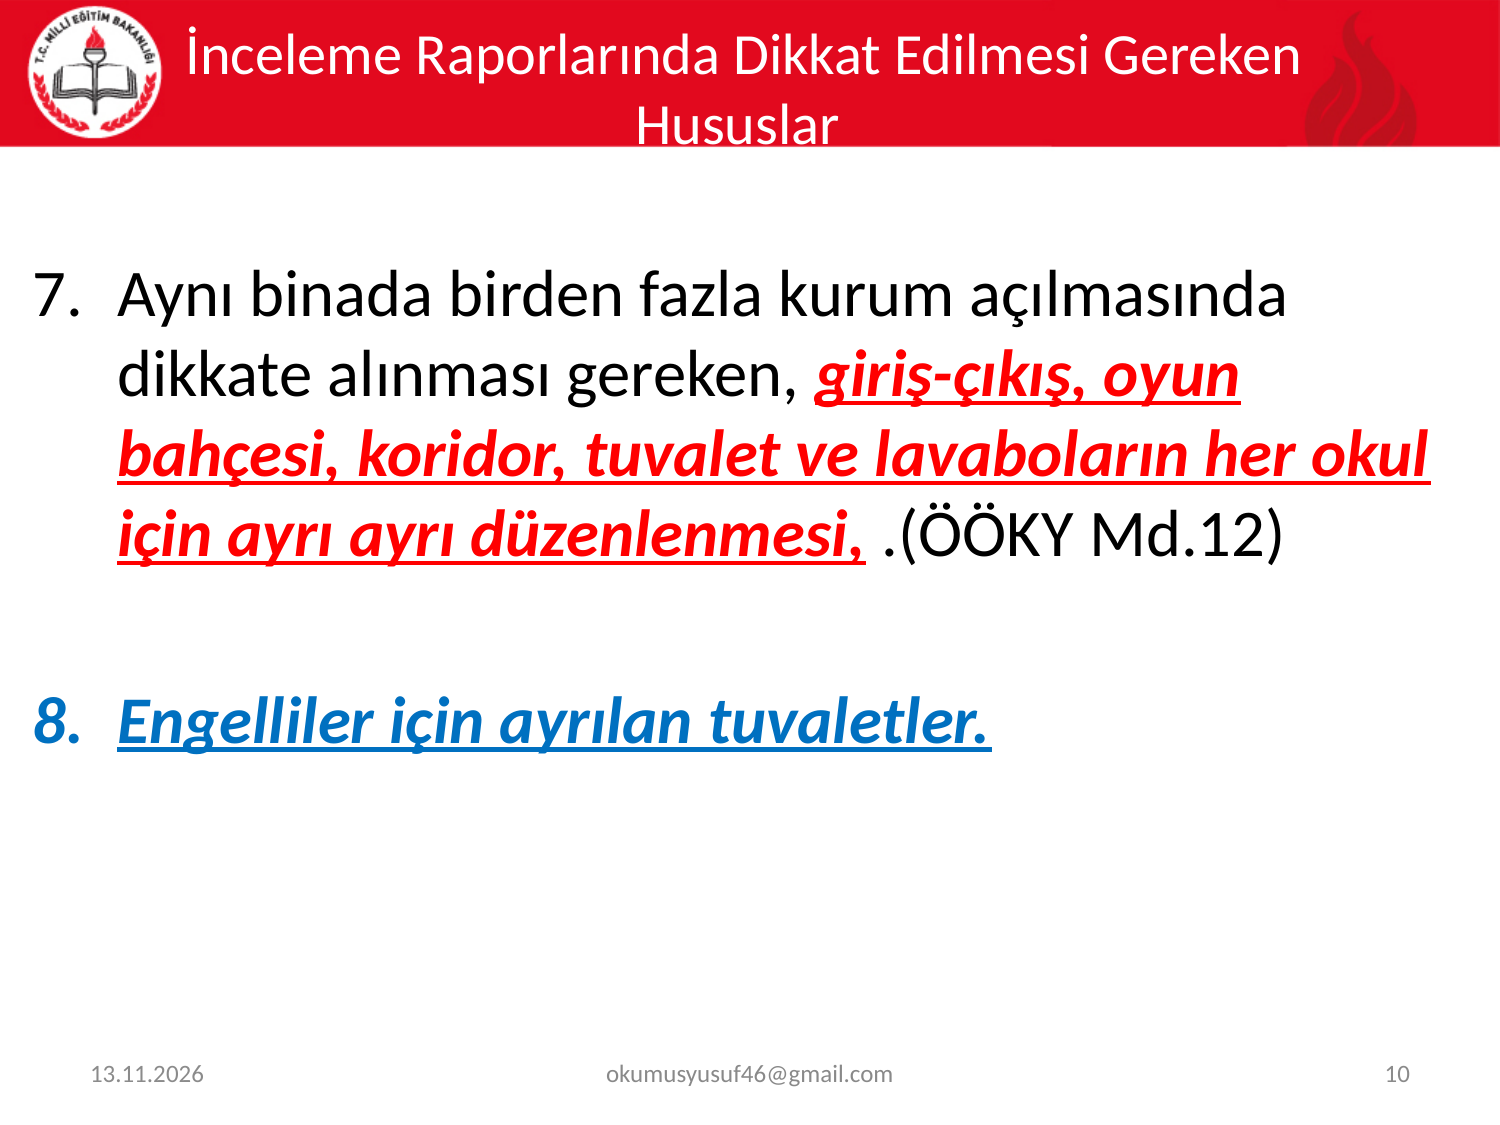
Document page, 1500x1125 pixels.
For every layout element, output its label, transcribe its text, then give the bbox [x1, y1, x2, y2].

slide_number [75, 1042, 425, 1103]
list Aynı binada birden fazla kurum açılmasında dikkate alınması gereken, giriş-çıkış, oyun bahçesi, koridor, tuvalet ve lavaboların her okul için ayrı ayrı düzenlenmesi, .(ÖÖKY Md.12) Engelliler için ayrılan tuvaletler. [17, 148, 1483, 1083]
title İnceleme Raporlarında Dikkat Edilmesi Gereken Hususlar [147, 7, 1341, 166]
slide_number 10 [1074, 1042, 1425, 1103]
picture [0, 0, 1500, 1125]
footer okumusyusuf46@gmail.com [512, 1042, 988, 1103]
